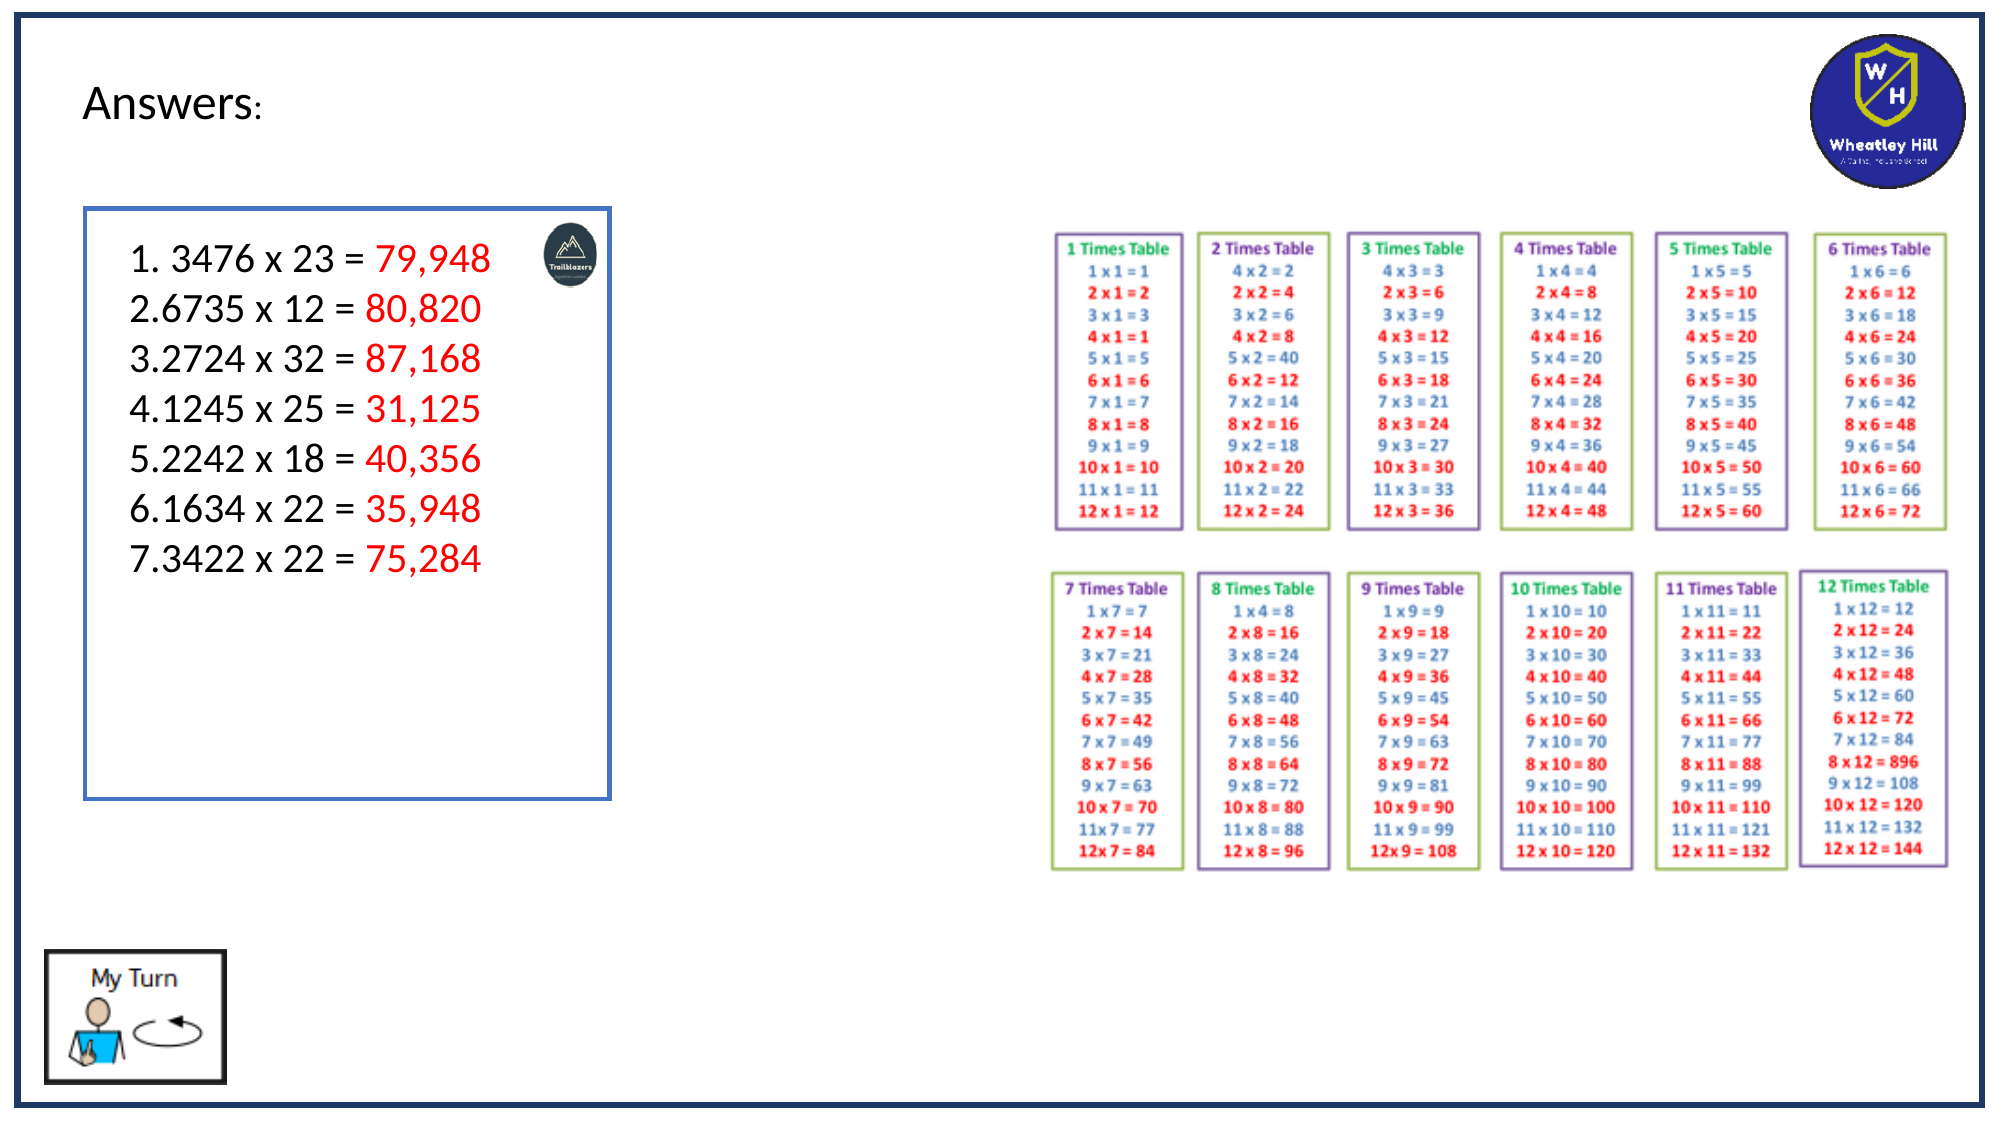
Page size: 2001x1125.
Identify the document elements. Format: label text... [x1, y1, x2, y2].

picture [1810, 34, 1966, 190]
picture [44, 949, 227, 1086]
text_box [16, 14, 1983, 1106]
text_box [85, 208, 709, 799]
picture [1031, 208, 1966, 909]
text_box Answers: [67, 62, 318, 138]
